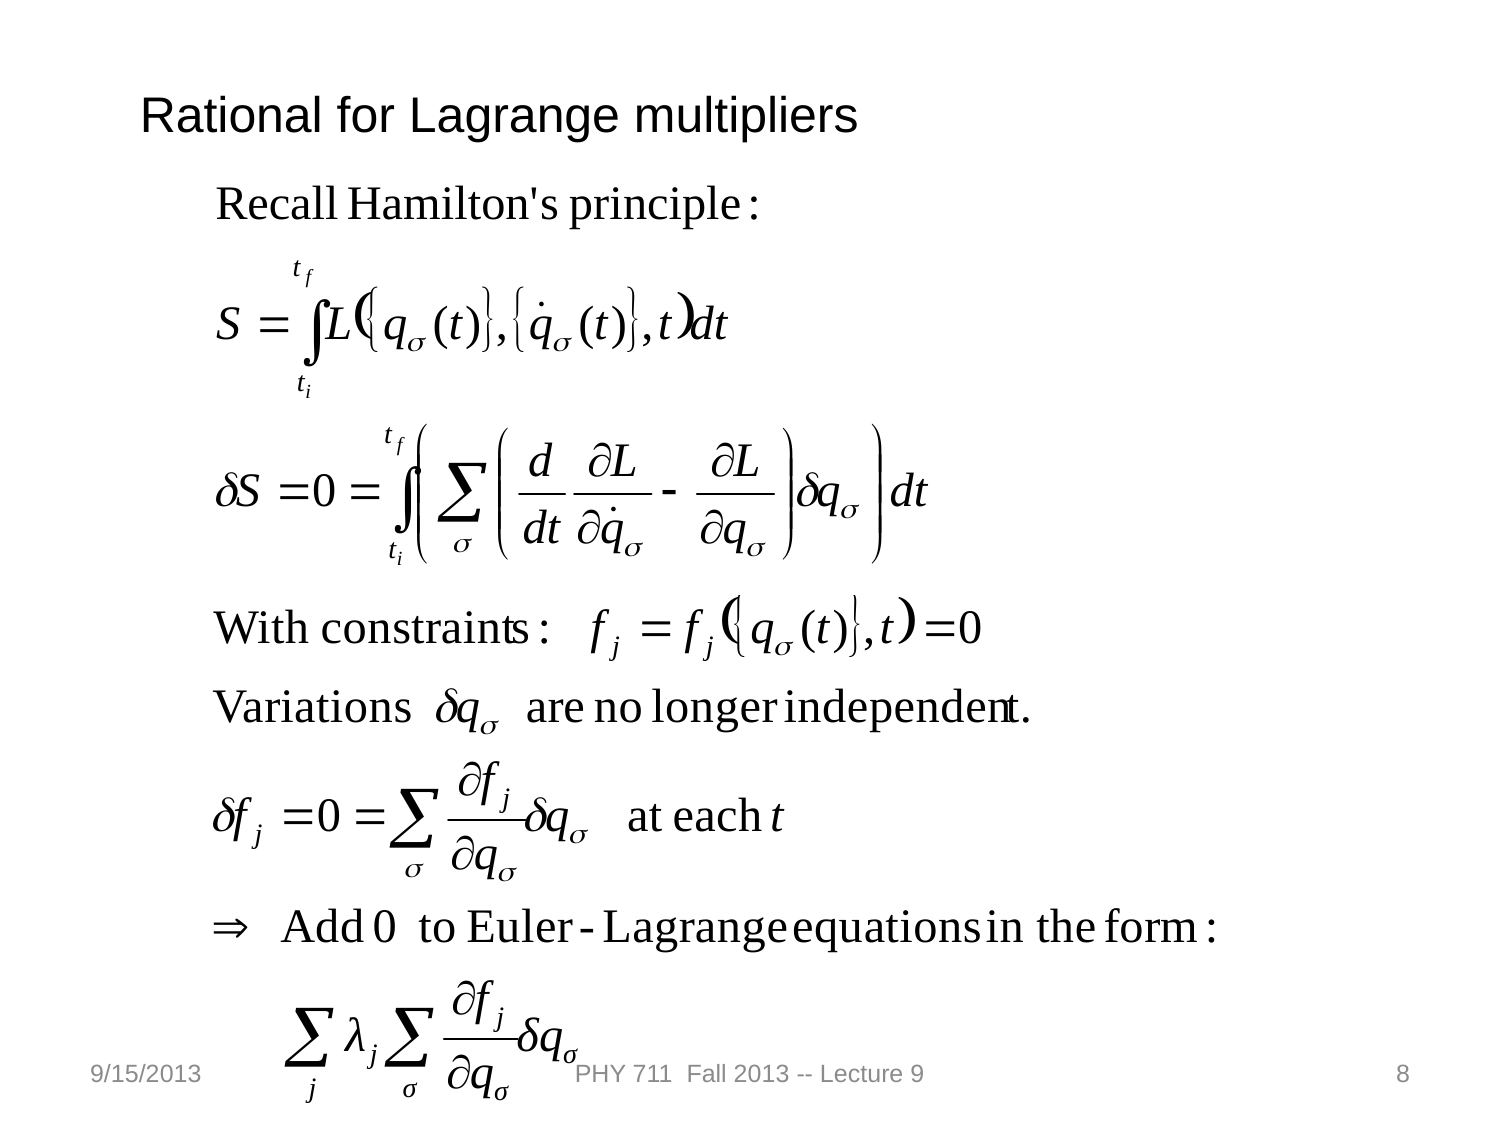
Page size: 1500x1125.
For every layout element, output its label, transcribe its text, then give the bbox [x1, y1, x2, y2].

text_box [204, 595, 1226, 1113]
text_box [207, 174, 938, 576]
text_box Rational for Lagrange multipliers [125, 74, 1138, 150]
slide_number 8 [1230, 1042, 1425, 1103]
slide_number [75, 1042, 199, 1103]
